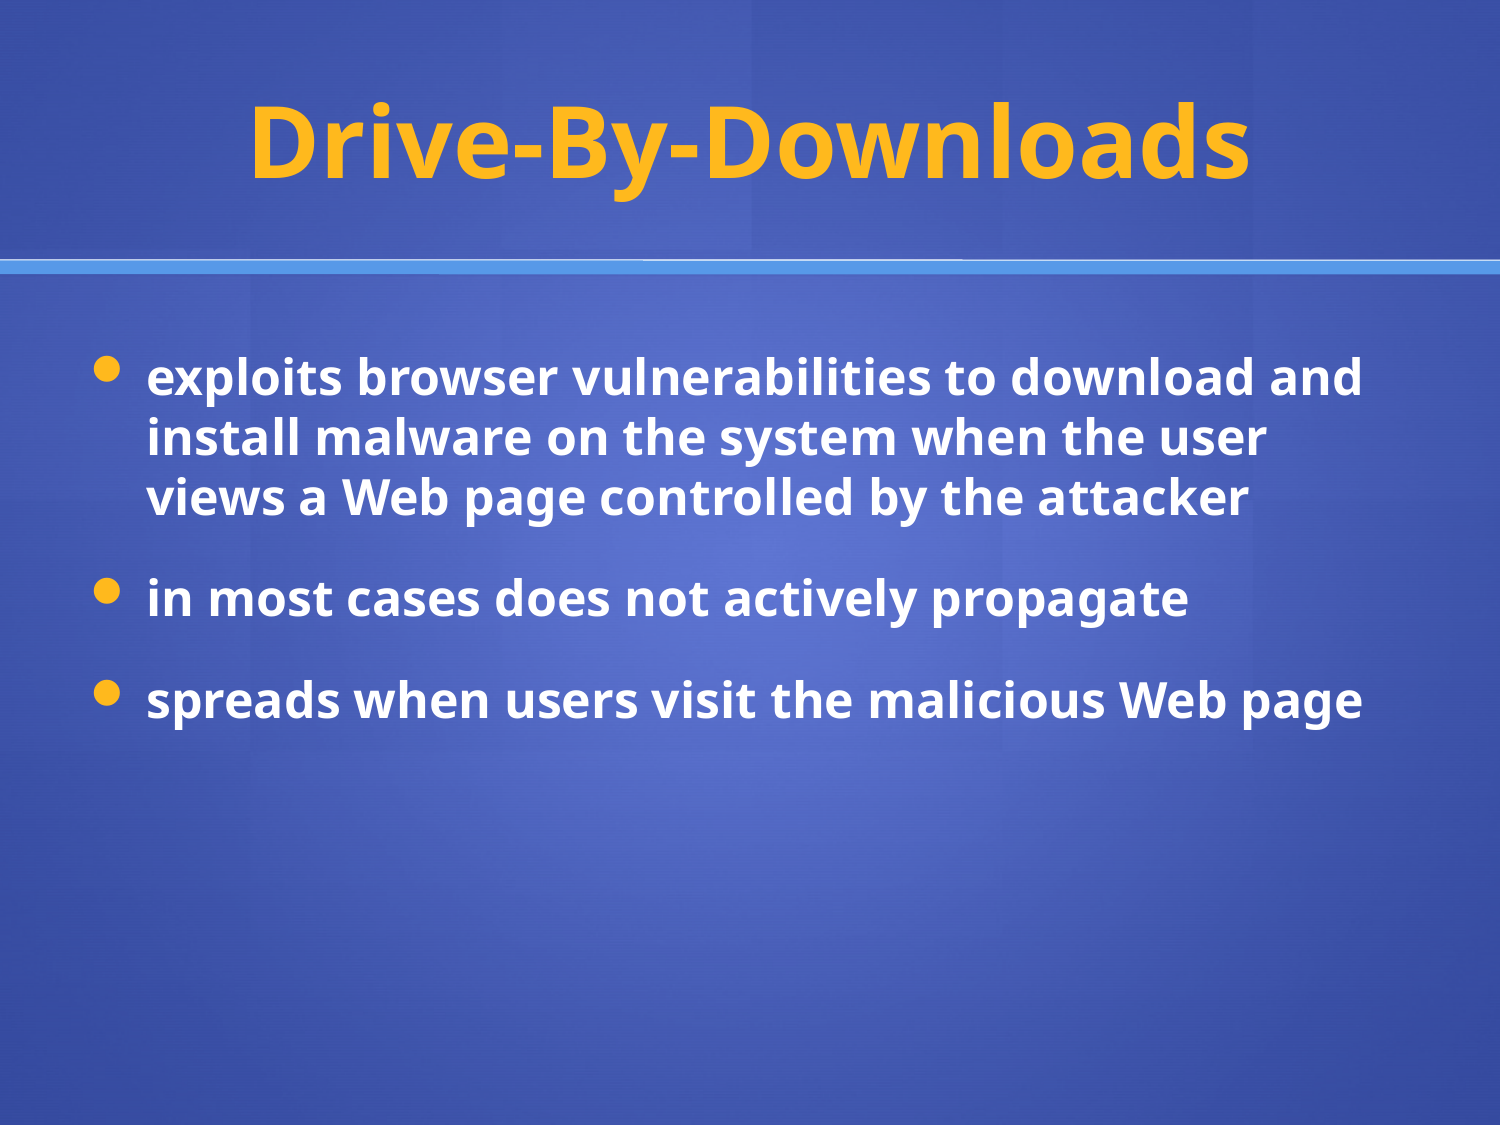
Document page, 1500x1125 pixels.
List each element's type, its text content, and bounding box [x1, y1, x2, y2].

list exploits browser vulnerabilities to download and install malware on the system when the user views a Web page controlled by the attacker in most cases does not actively propagate spreads when users visit the malicious Web page [75, 337, 1425, 988]
title Drive-By-Downloads [75, 45, 1425, 233]
